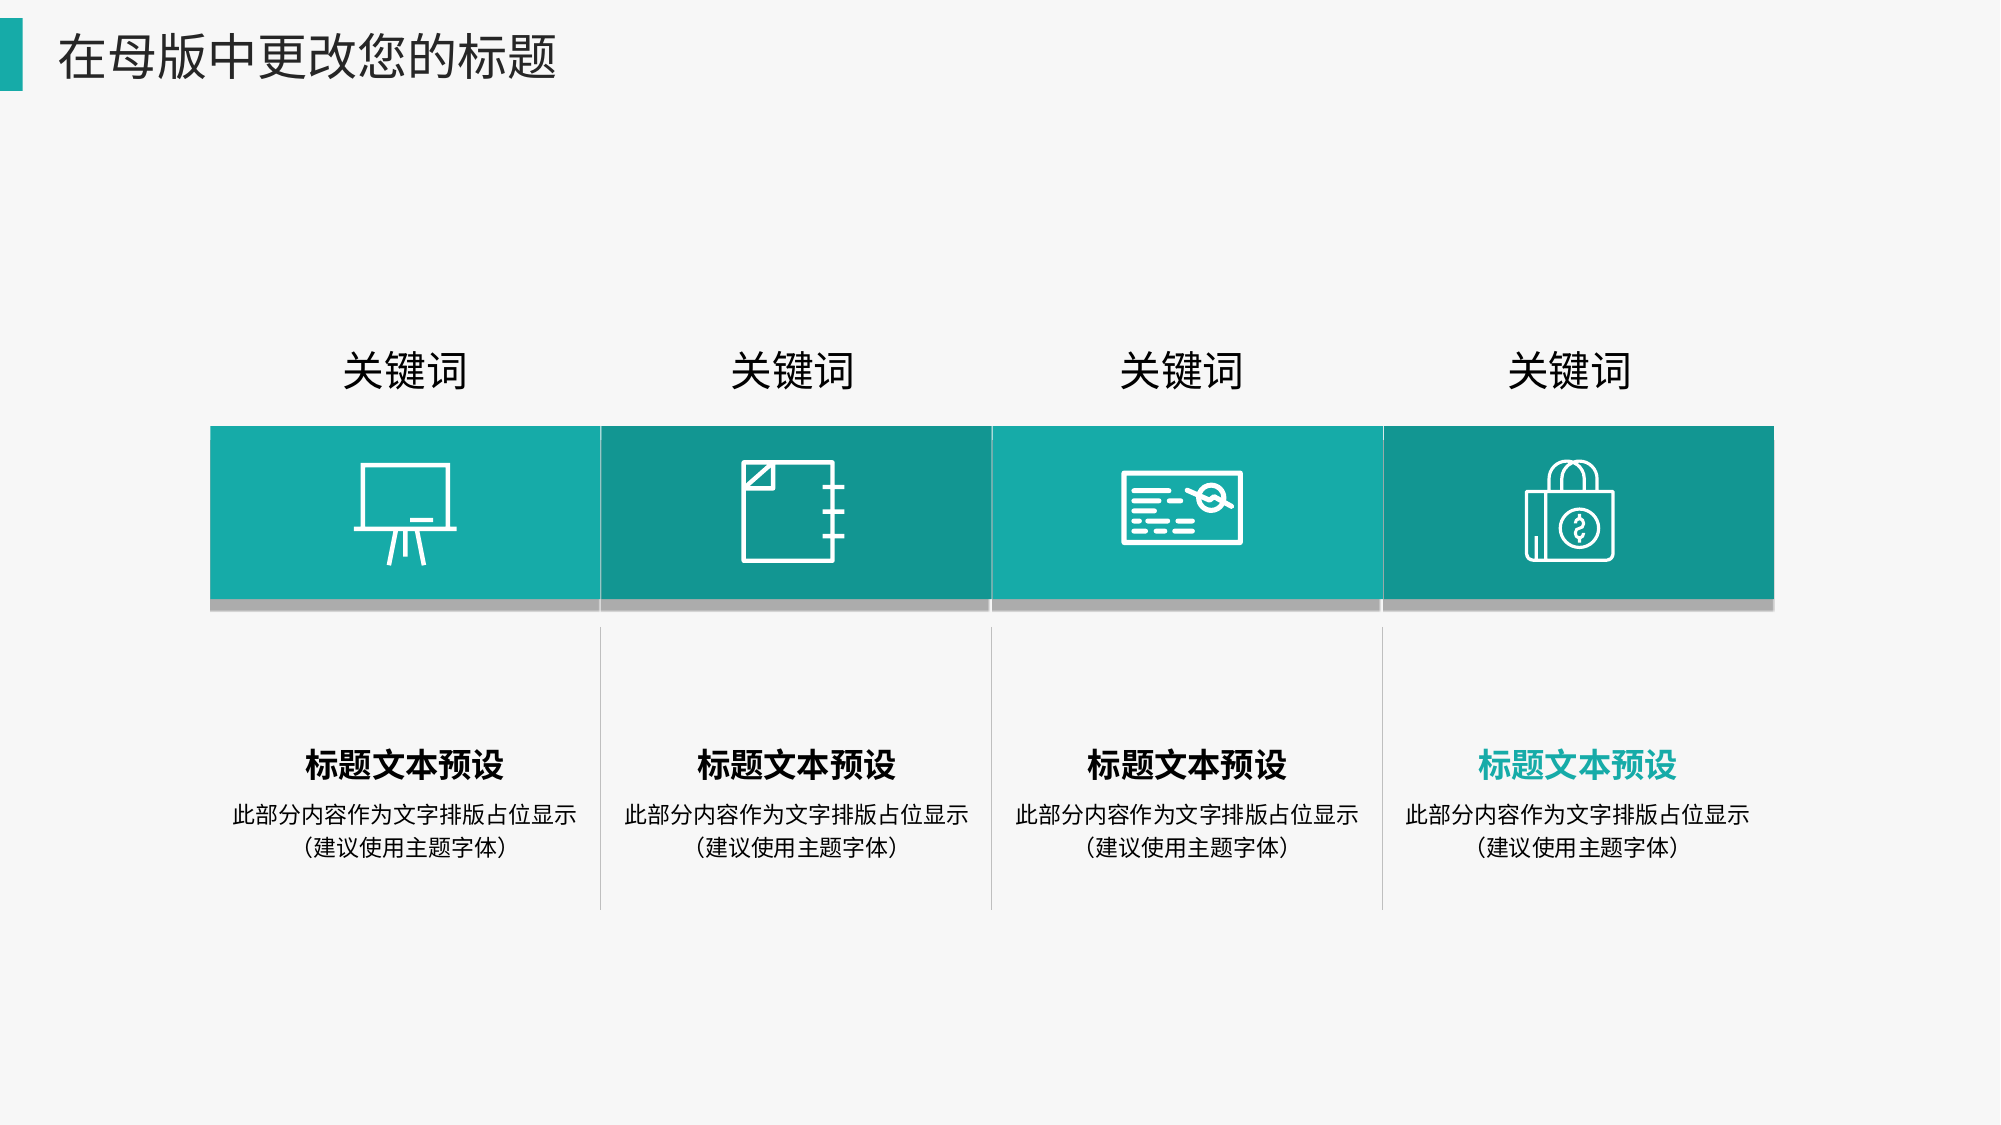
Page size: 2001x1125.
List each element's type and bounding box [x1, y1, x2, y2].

text_box [210, 337, 1790, 911]
